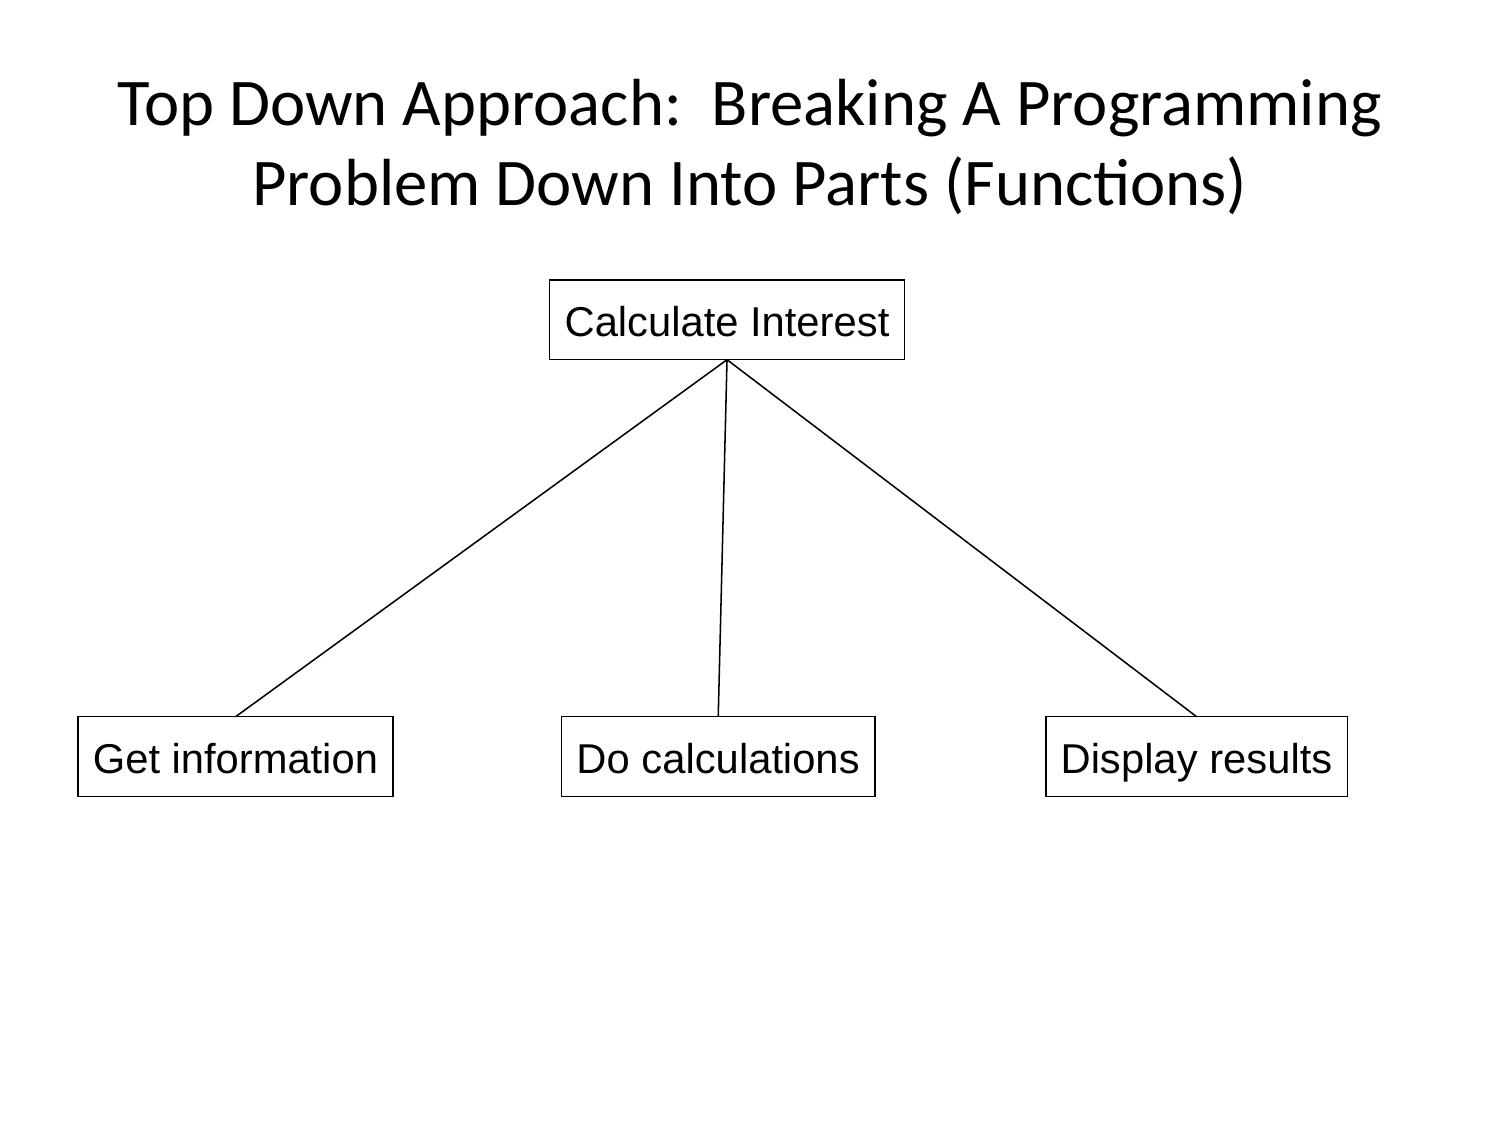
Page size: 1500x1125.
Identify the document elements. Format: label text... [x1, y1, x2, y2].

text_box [560, 360, 724, 798]
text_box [77, 360, 558, 798]
title Top Down Approach: Breaking A Programming Problem Down Into Parts (Functions) [75, 45, 1425, 233]
text_box Calculate Interest [549, 279, 905, 358]
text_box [726, 360, 1349, 798]
